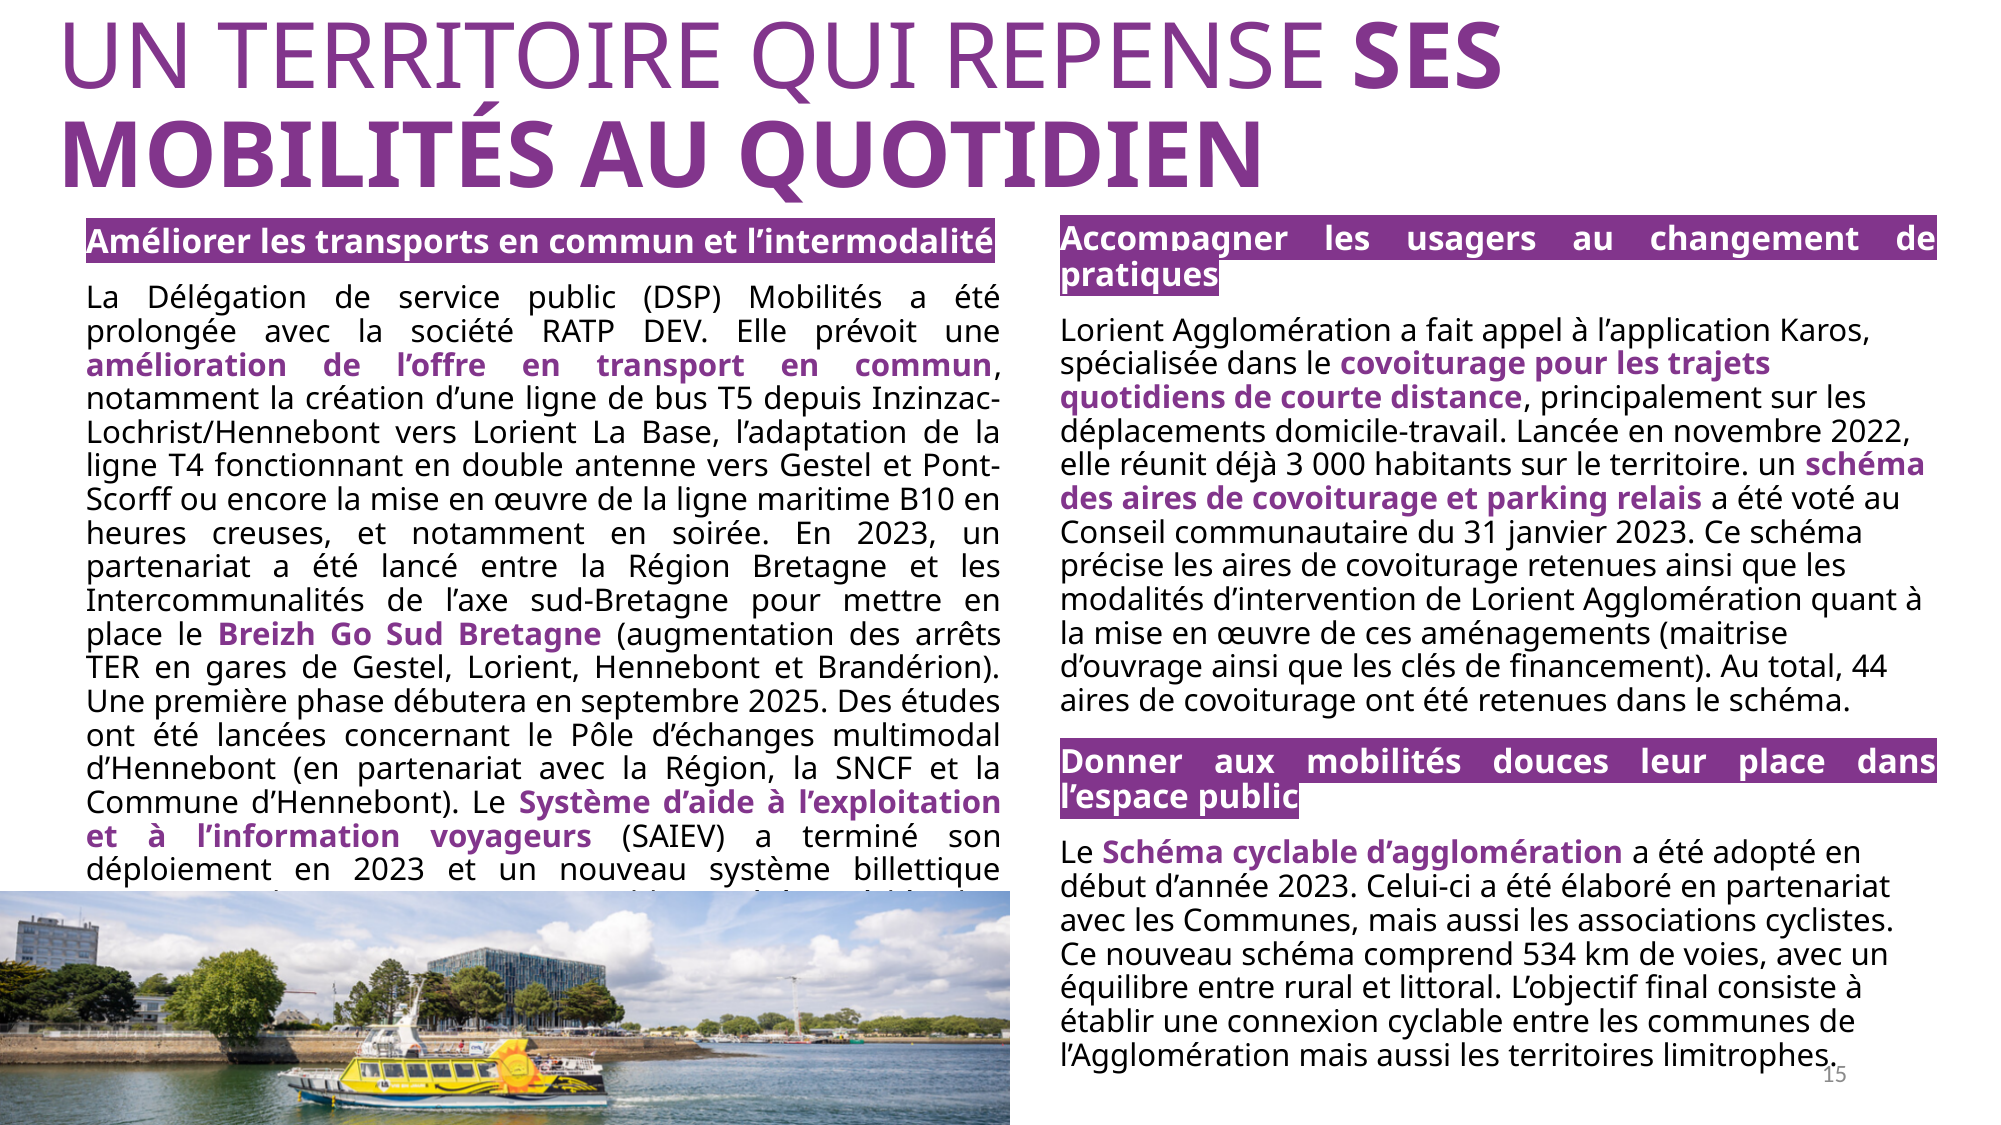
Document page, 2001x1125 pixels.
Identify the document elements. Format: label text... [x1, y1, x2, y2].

text_box Donner aux mobilités douces leur place dans l’espace public Le Schéma cyclable d’agglomération a été adopté en début d’année 2023. Celui-ci a été élaboré en partenariat avec les Communes, mais aussi les associations cyclistes. Ce nouveau schéma comprend 534 km de voies, avec un équilibre entre rural et littoral. L’objectif final consiste à établir une connexion cyclable entre les communes de l’Agglomération mais aussi les territoires limitrophes. [1044, 736, 1953, 1001]
picture [0, 891, 1010, 1125]
slide_number 15 [1412, 1042, 1863, 1103]
text_box Accompagner les usagers au changement de pratiques Lorient Agglomération a fait appel à l’application Karos, spécialisée dans le covoiturage pour les trajets quotidiens de courte distance, principalement sur les déplacements domicile-travail. Lancée en novembre 2022, elle réunit déjà 3 000 habitants sur le territoire. un schéma des aires de covoiturage et parking relais a été voté au Conseil communautaire du 31 janvier 2023. Ce schéma précise les aires de covoiturage retenues ainsi que les modalités d’intervention de Lorient Agglomération quant à la mise en œuvre de ces aménagements (maitrise d’ouvrage ainsi que les clés de financement). Au total, 44 aires de covoiturage ont été retenues dans le schéma. [1044, 214, 1953, 478]
text_box UN TERRITOIRE QUI REPENSE SES MOBILITÉS AU QUOTIDIEN [42, 0, 1953, 218]
text_box Améliorer les transports en commun et l’intermodalité La Délégation de service public (DSP) Mobilités a été prolongée avec la société RATP DEV. Elle prévoit une amélioration de l’offre en transport en commun, notamment la création d’une ligne de bus T5 depuis Inzinzac-Lochrist/Hennebont vers Lorient La Base, l’adaptation de la ligne T4 fonctionnant en double antenne vers Gestel et Pont-Scorff ou encore la mise en œuvre de la ligne maritime B10 en heures creuses, et notamment en soirée. En 2023, un partenariat a été lancé entre la Région Bretagne et les Intercommunalités de l’axe sud-Bretagne pour mettre en place le Breizh Go Sud Bretagne (augmentation des arrêts TER en gares de Gestel, Lorient, Hennebont et Brandérion). Une première phase débutera en septembre 2025. Des études ont été lancées concernant le Pôle d’échanges multimodal d’Hennebont (en partenariat avec la Région, la SNCF et la Commune d’Hennebont). Le Système d’aide à l’exploitation et à l’information voyageurs (SAIEV) a terminé son déploiement en 2023 et un nouveau système billettique permettant de voyager avec sa carte bleue a été mis à l’étude. [70, 217, 1018, 482]
